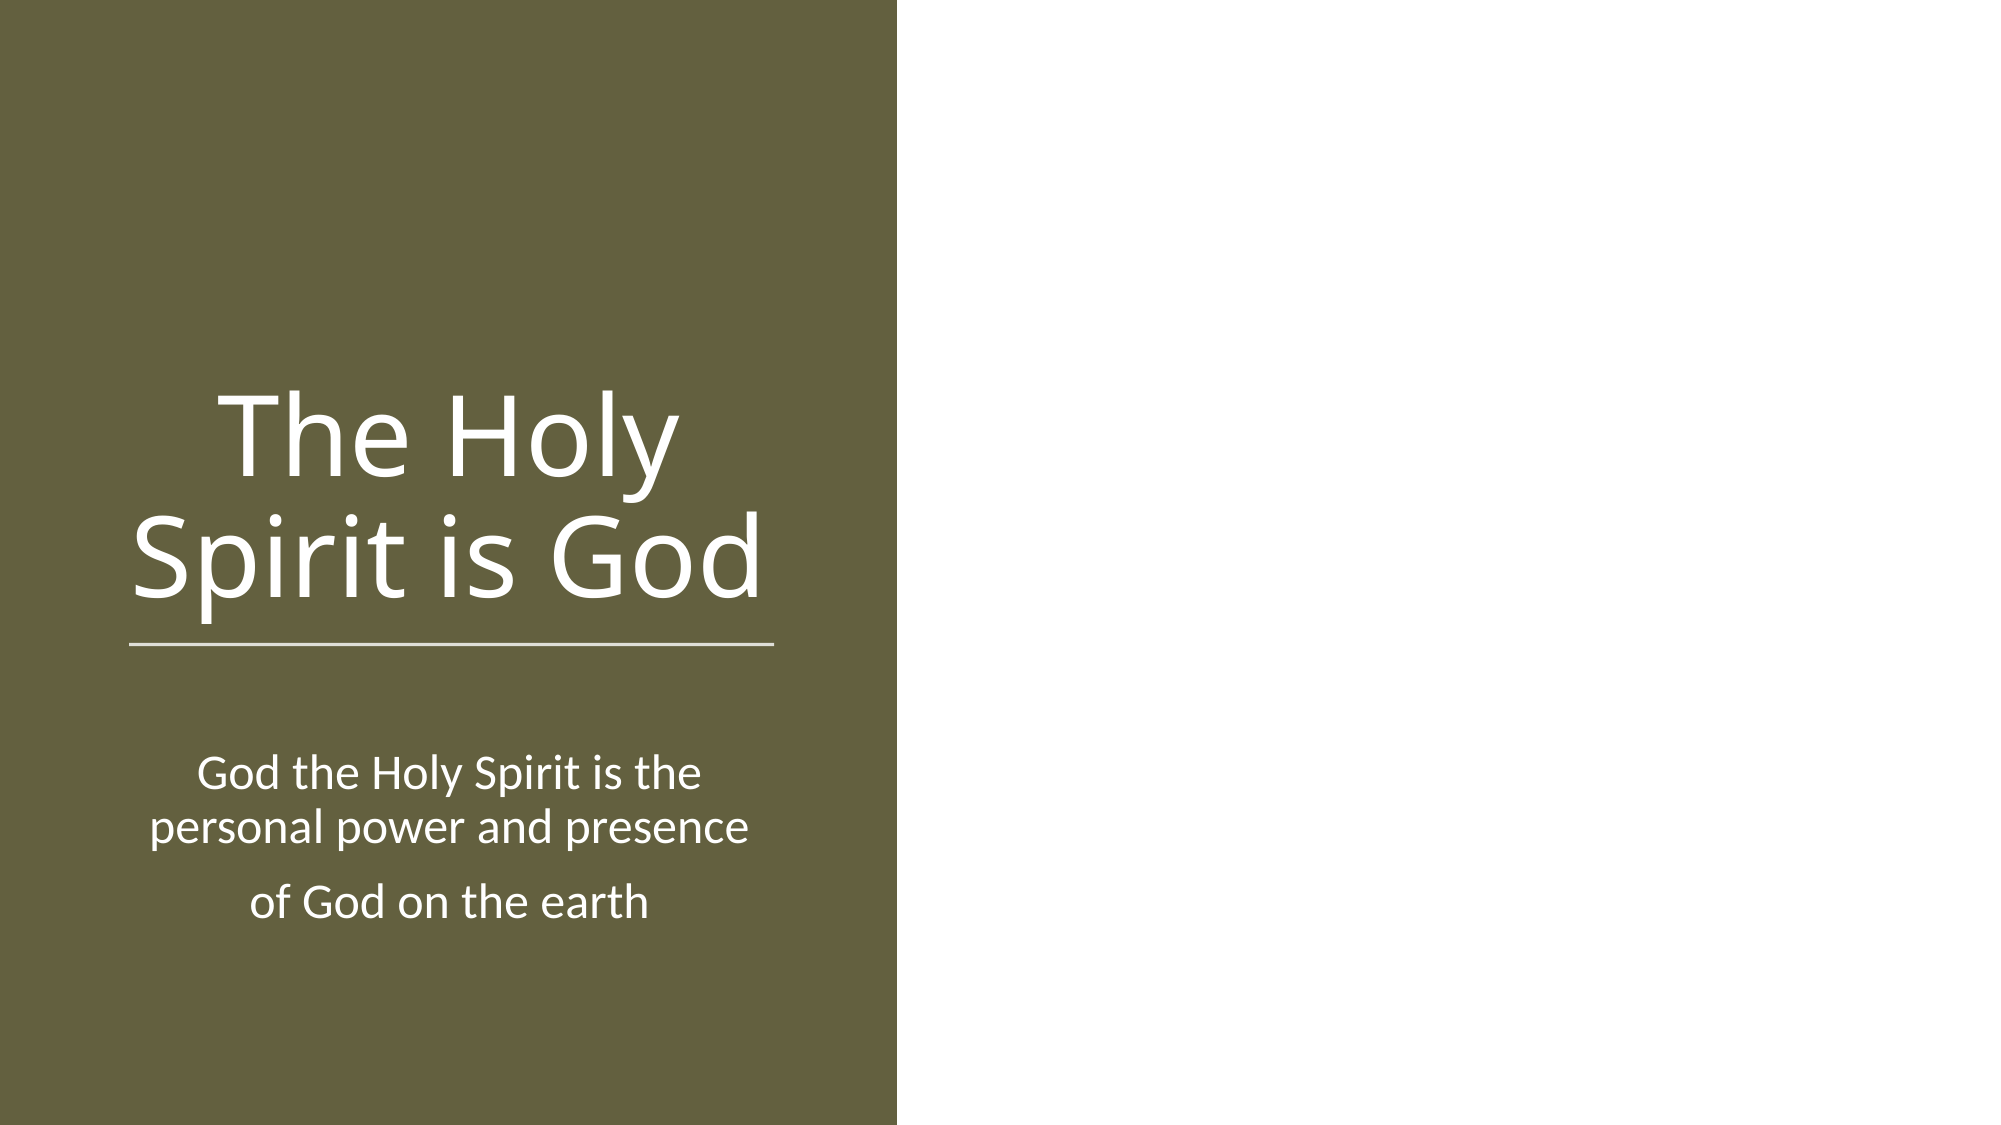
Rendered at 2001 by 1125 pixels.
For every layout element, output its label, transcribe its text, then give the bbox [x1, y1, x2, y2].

title The Holy Spirit is God [104, 131, 795, 630]
subtitle God the Holy Spirit is the personal power and presence of God on the earth [104, 658, 795, 1021]
text_box [0, 0, 898, 1125]
